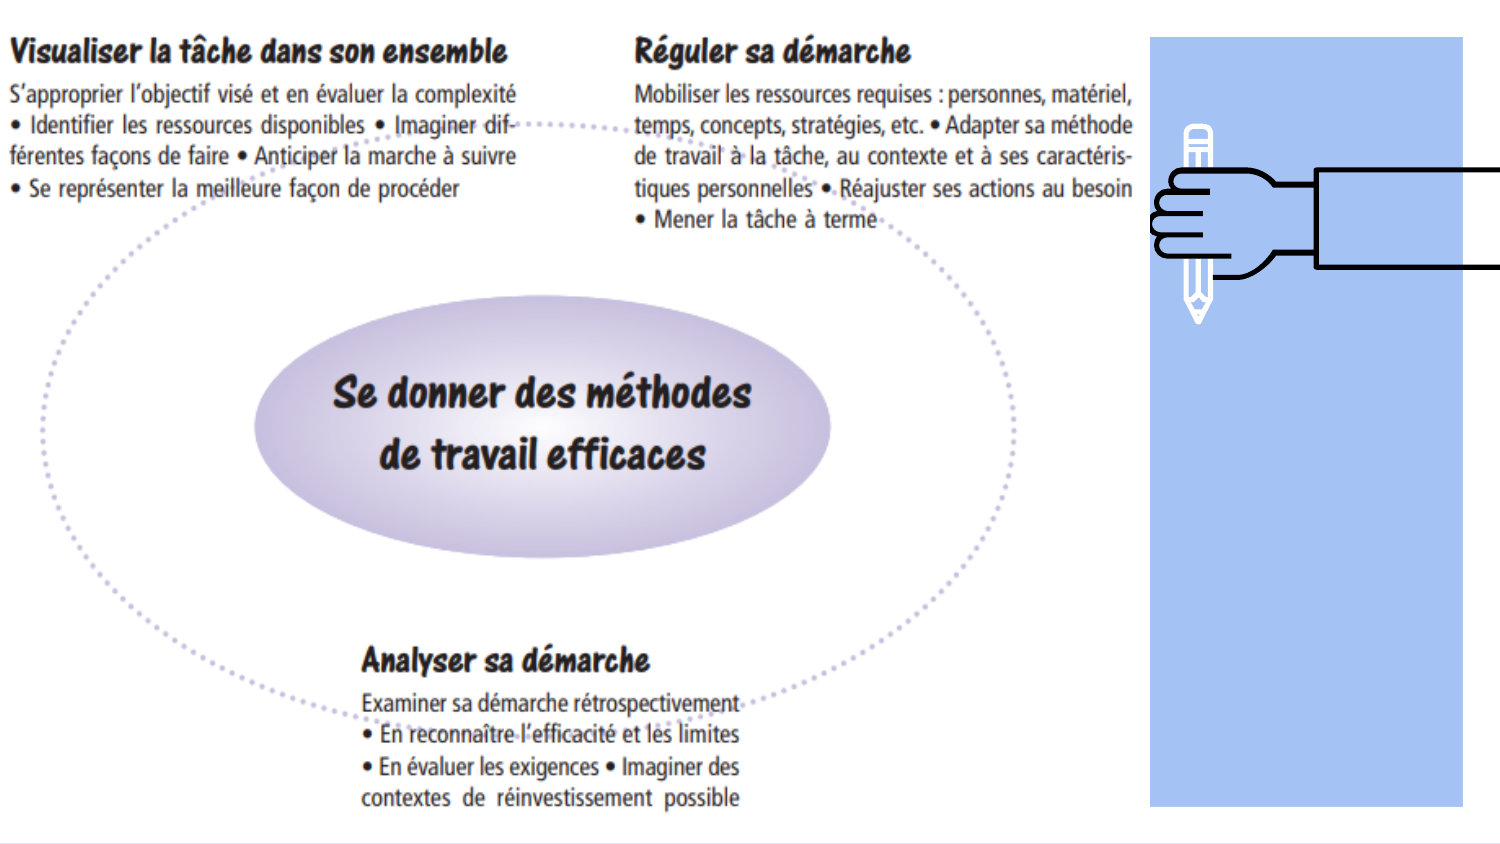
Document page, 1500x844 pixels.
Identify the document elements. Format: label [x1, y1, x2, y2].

picture [0, 24, 1150, 827]
